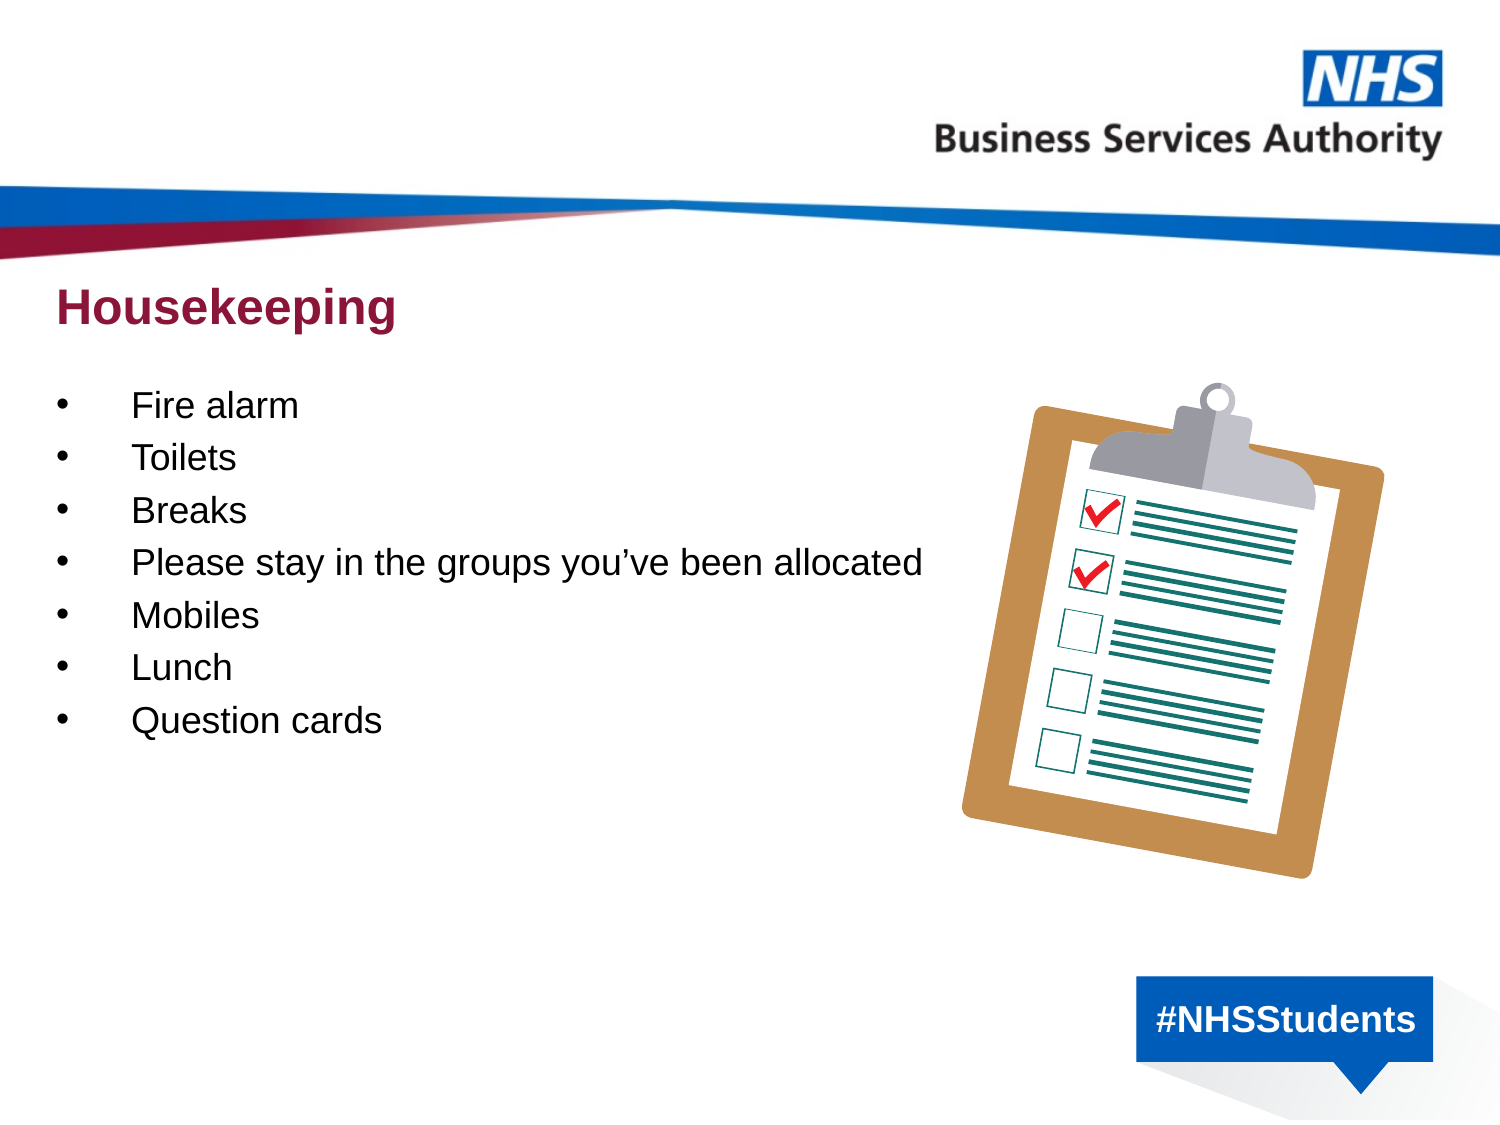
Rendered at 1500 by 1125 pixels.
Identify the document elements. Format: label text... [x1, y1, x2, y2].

picture [0, 0, 1500, 273]
title Housekeeping [41, 267, 1425, 362]
list Fire alarm Toilets Breaks Please stay in the groups you’ve been allocated Mobiles Lunch Question cards [41, 373, 1425, 1071]
picture [999, 378, 1358, 854]
